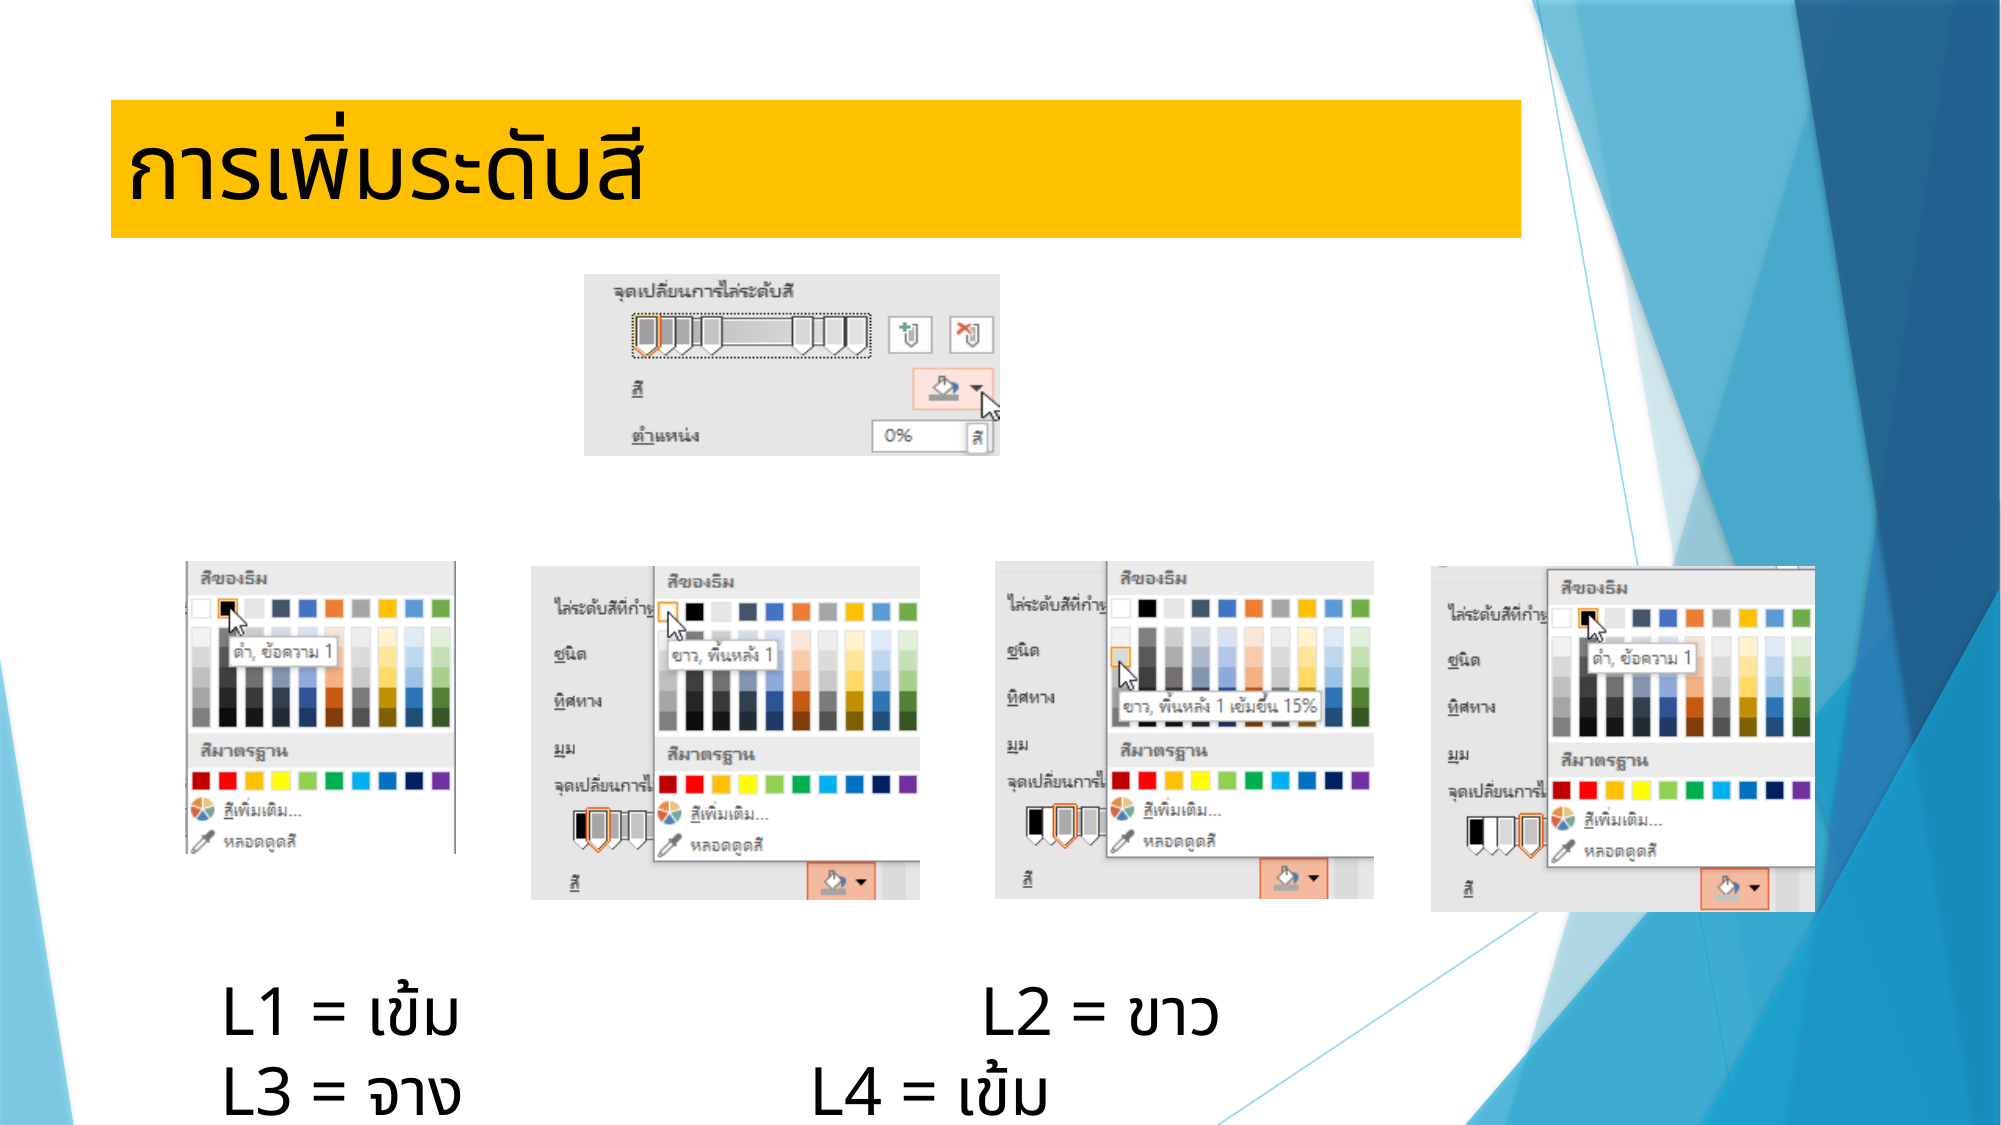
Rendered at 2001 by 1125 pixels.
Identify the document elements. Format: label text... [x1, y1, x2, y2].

title การเพิ่มระดับสี [111, 99, 1522, 238]
picture [1431, 566, 1815, 913]
text_box L1 = เข้ม L2 = ขาว L3 = จาง L4 = เข้ม [205, 961, 1745, 1125]
picture [531, 566, 920, 900]
picture [994, 560, 1375, 900]
picture [185, 561, 457, 855]
picture [583, 274, 1001, 457]
